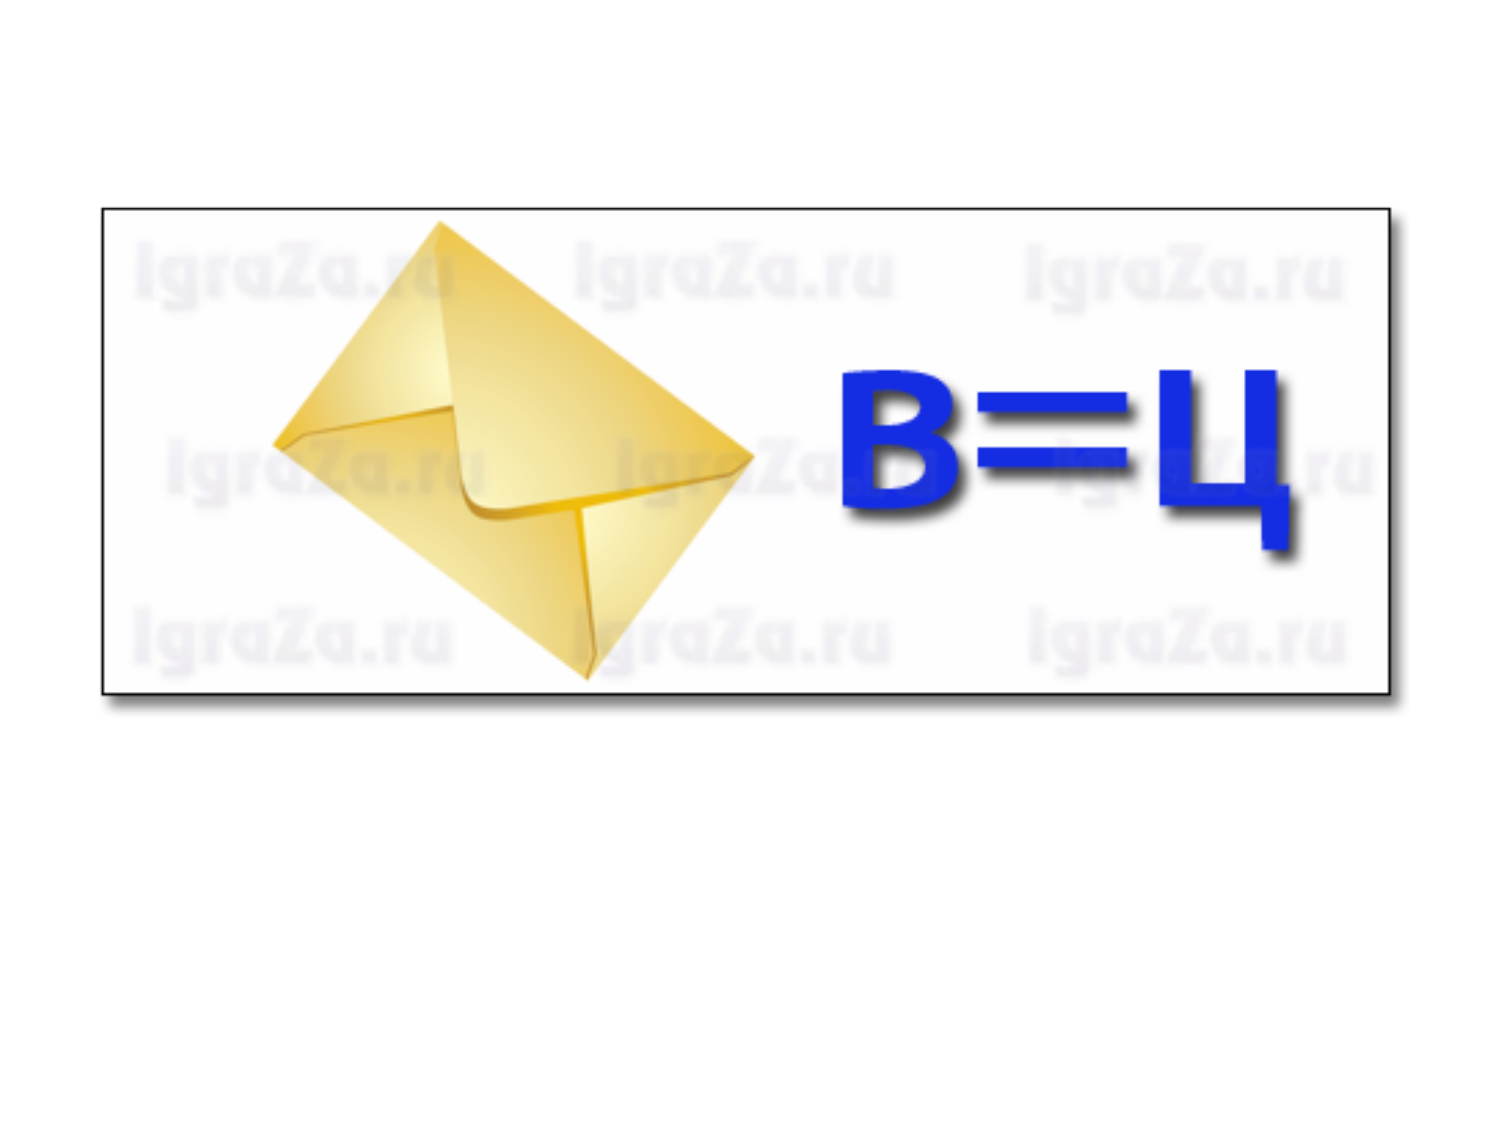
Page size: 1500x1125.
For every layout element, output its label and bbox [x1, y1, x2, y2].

picture [58, 175, 1436, 727]
